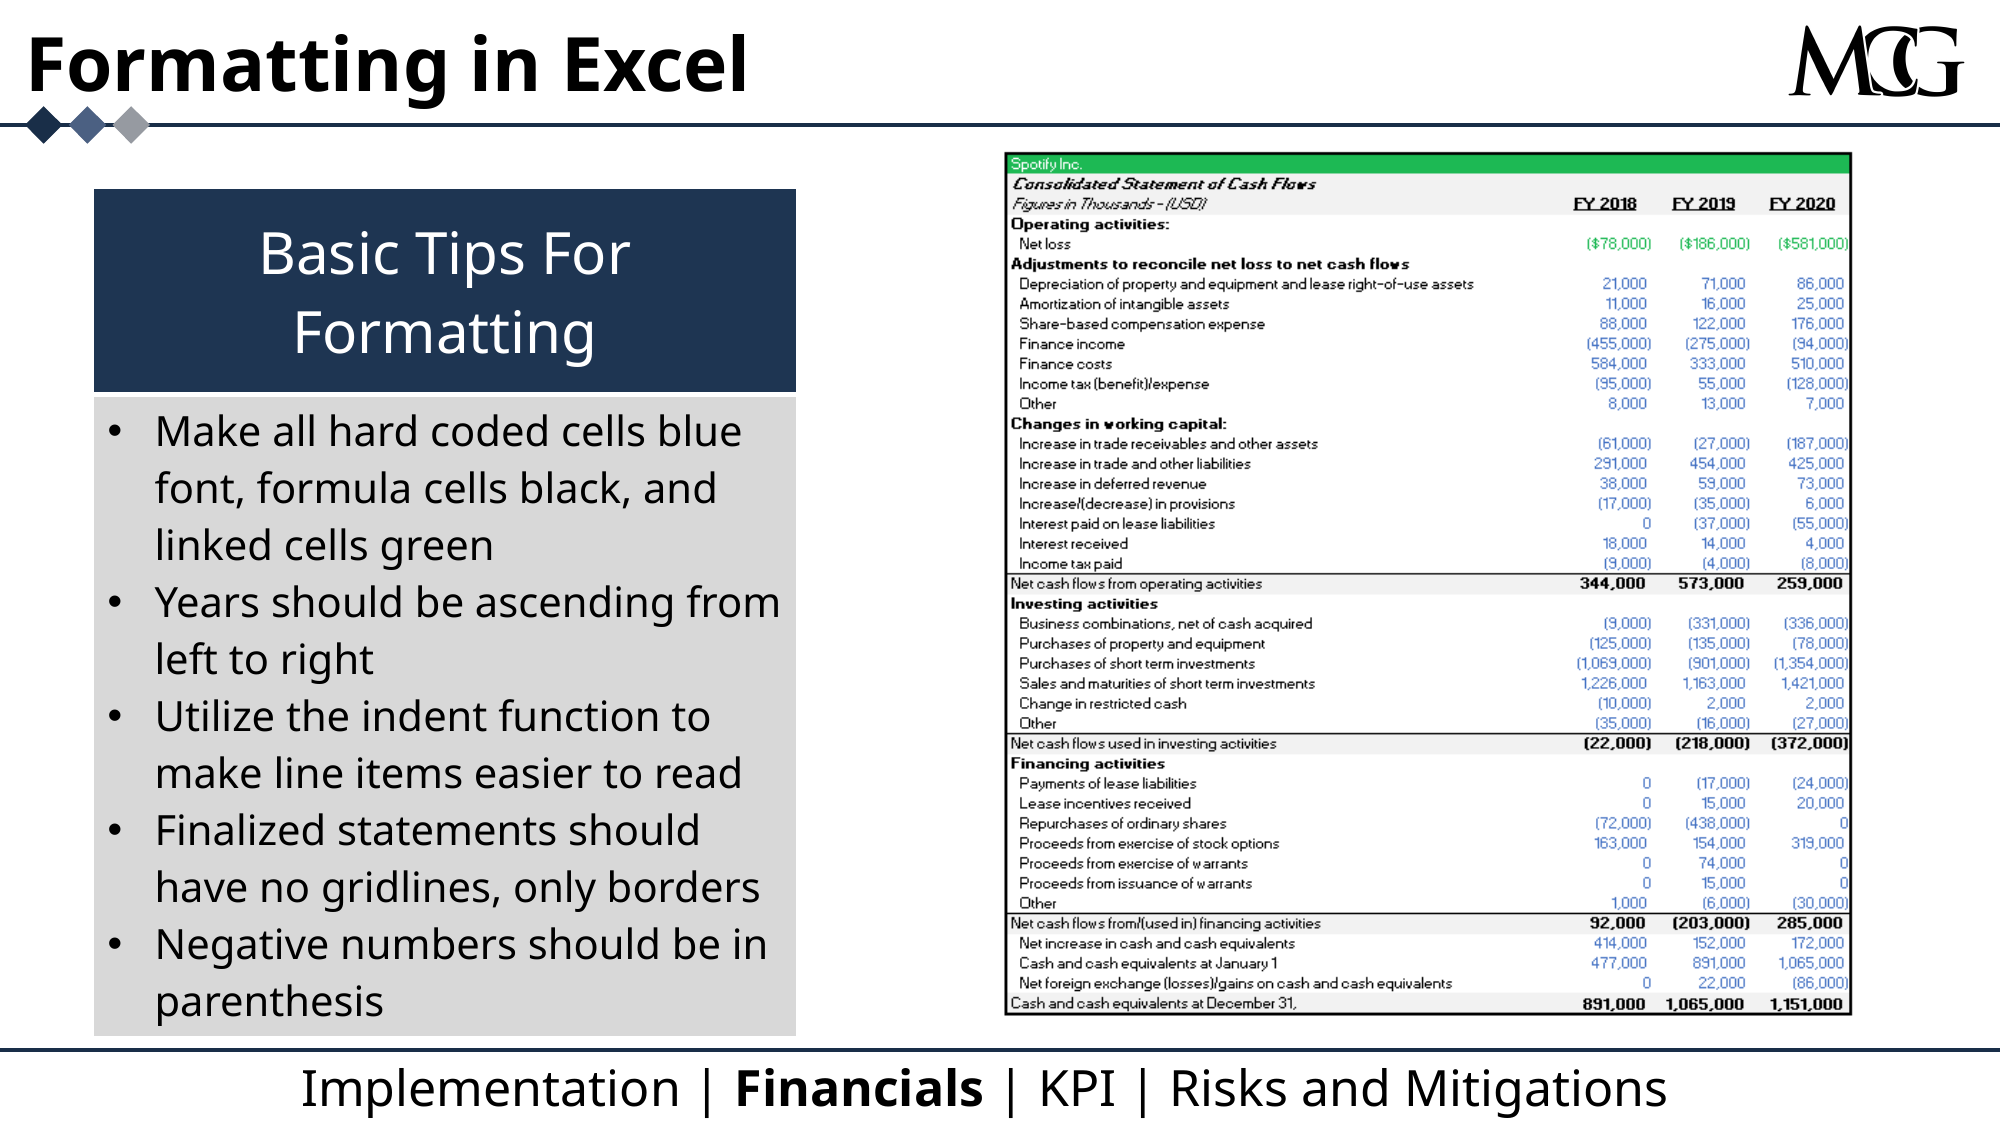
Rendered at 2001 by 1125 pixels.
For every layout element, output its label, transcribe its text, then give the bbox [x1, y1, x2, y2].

picture [1781, 12, 1976, 111]
text_box Formatting in Excel [10, 8, 1479, 114]
text_box [1696, 0, 2000, 114]
picture [999, 147, 1858, 1020]
text_box Implementation | Financials | KPI | Risks and Mitigations [286, 1041, 1714, 1084]
table_cell Make all hard coded cells blue font, formula cells black, and linked cells green Years should be ascending from left to right Utilize the indent function to make line items easier to read Finalized statements should have no gridlines, only borders Negative numbers should be in parenthesis [94, 397, 796, 1036]
table_header Basic Tips For Formatting [94, 189, 796, 392]
